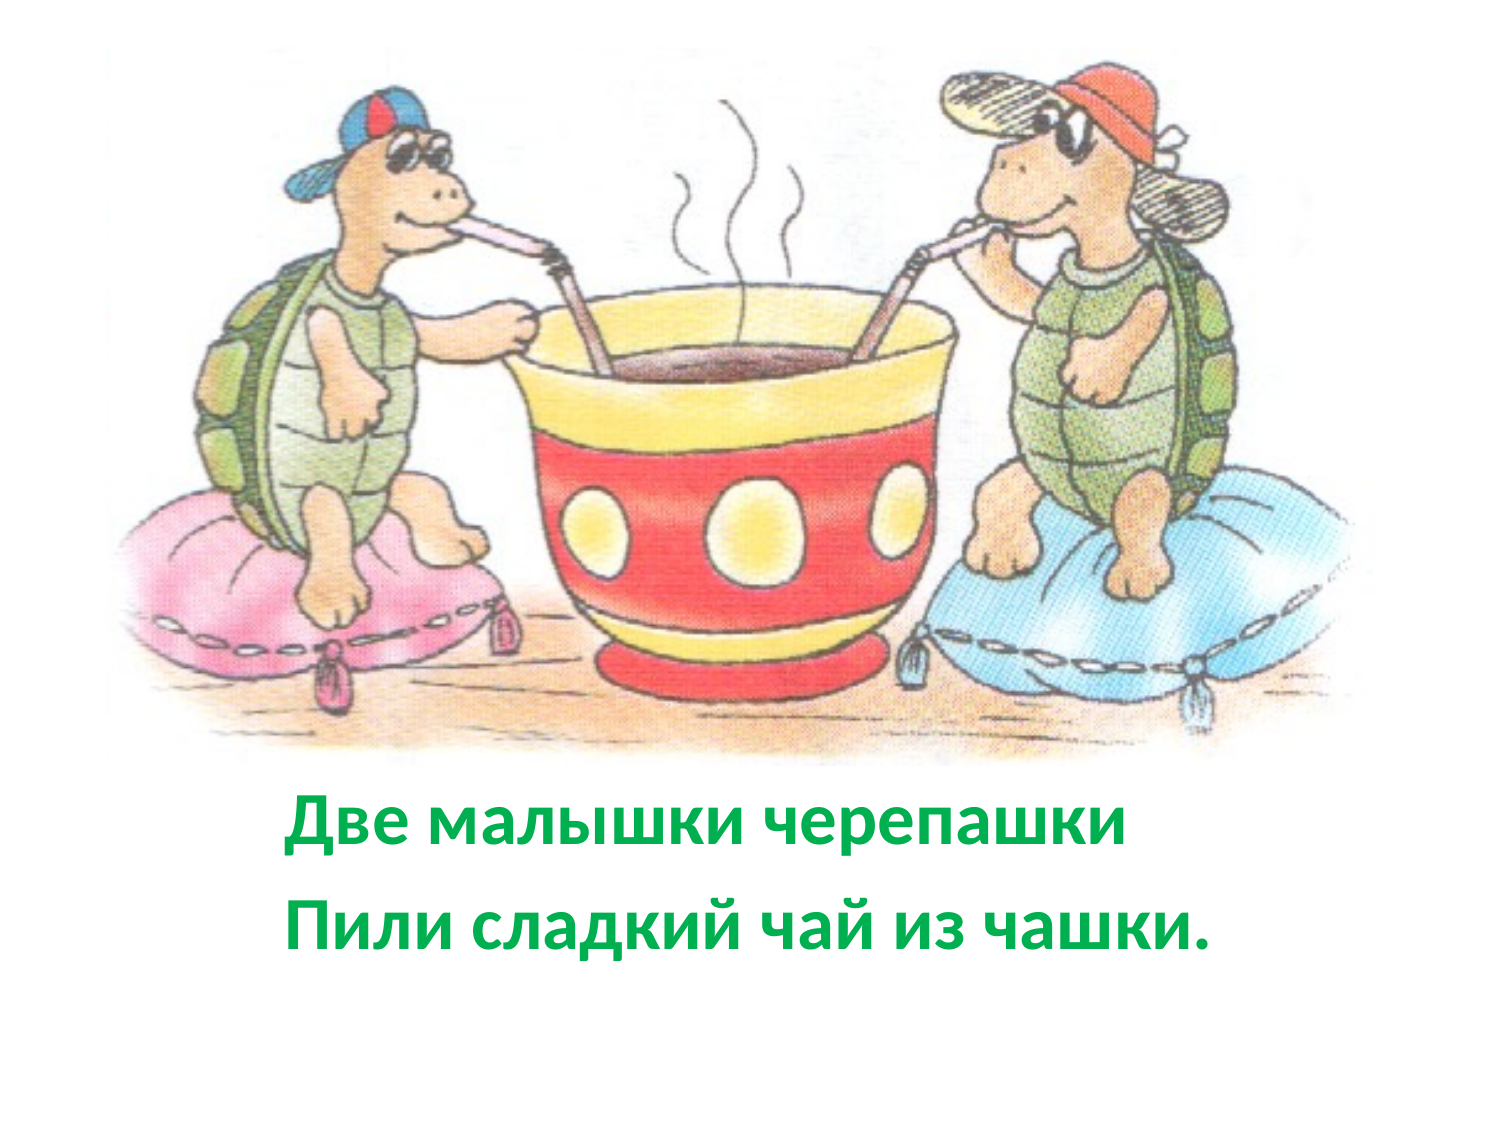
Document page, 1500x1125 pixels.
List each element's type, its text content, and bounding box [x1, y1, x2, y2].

list Две малышки черепашки Пили сладкий чай из чашки. [269, 761, 1425, 1005]
picture [105, 46, 1383, 766]
